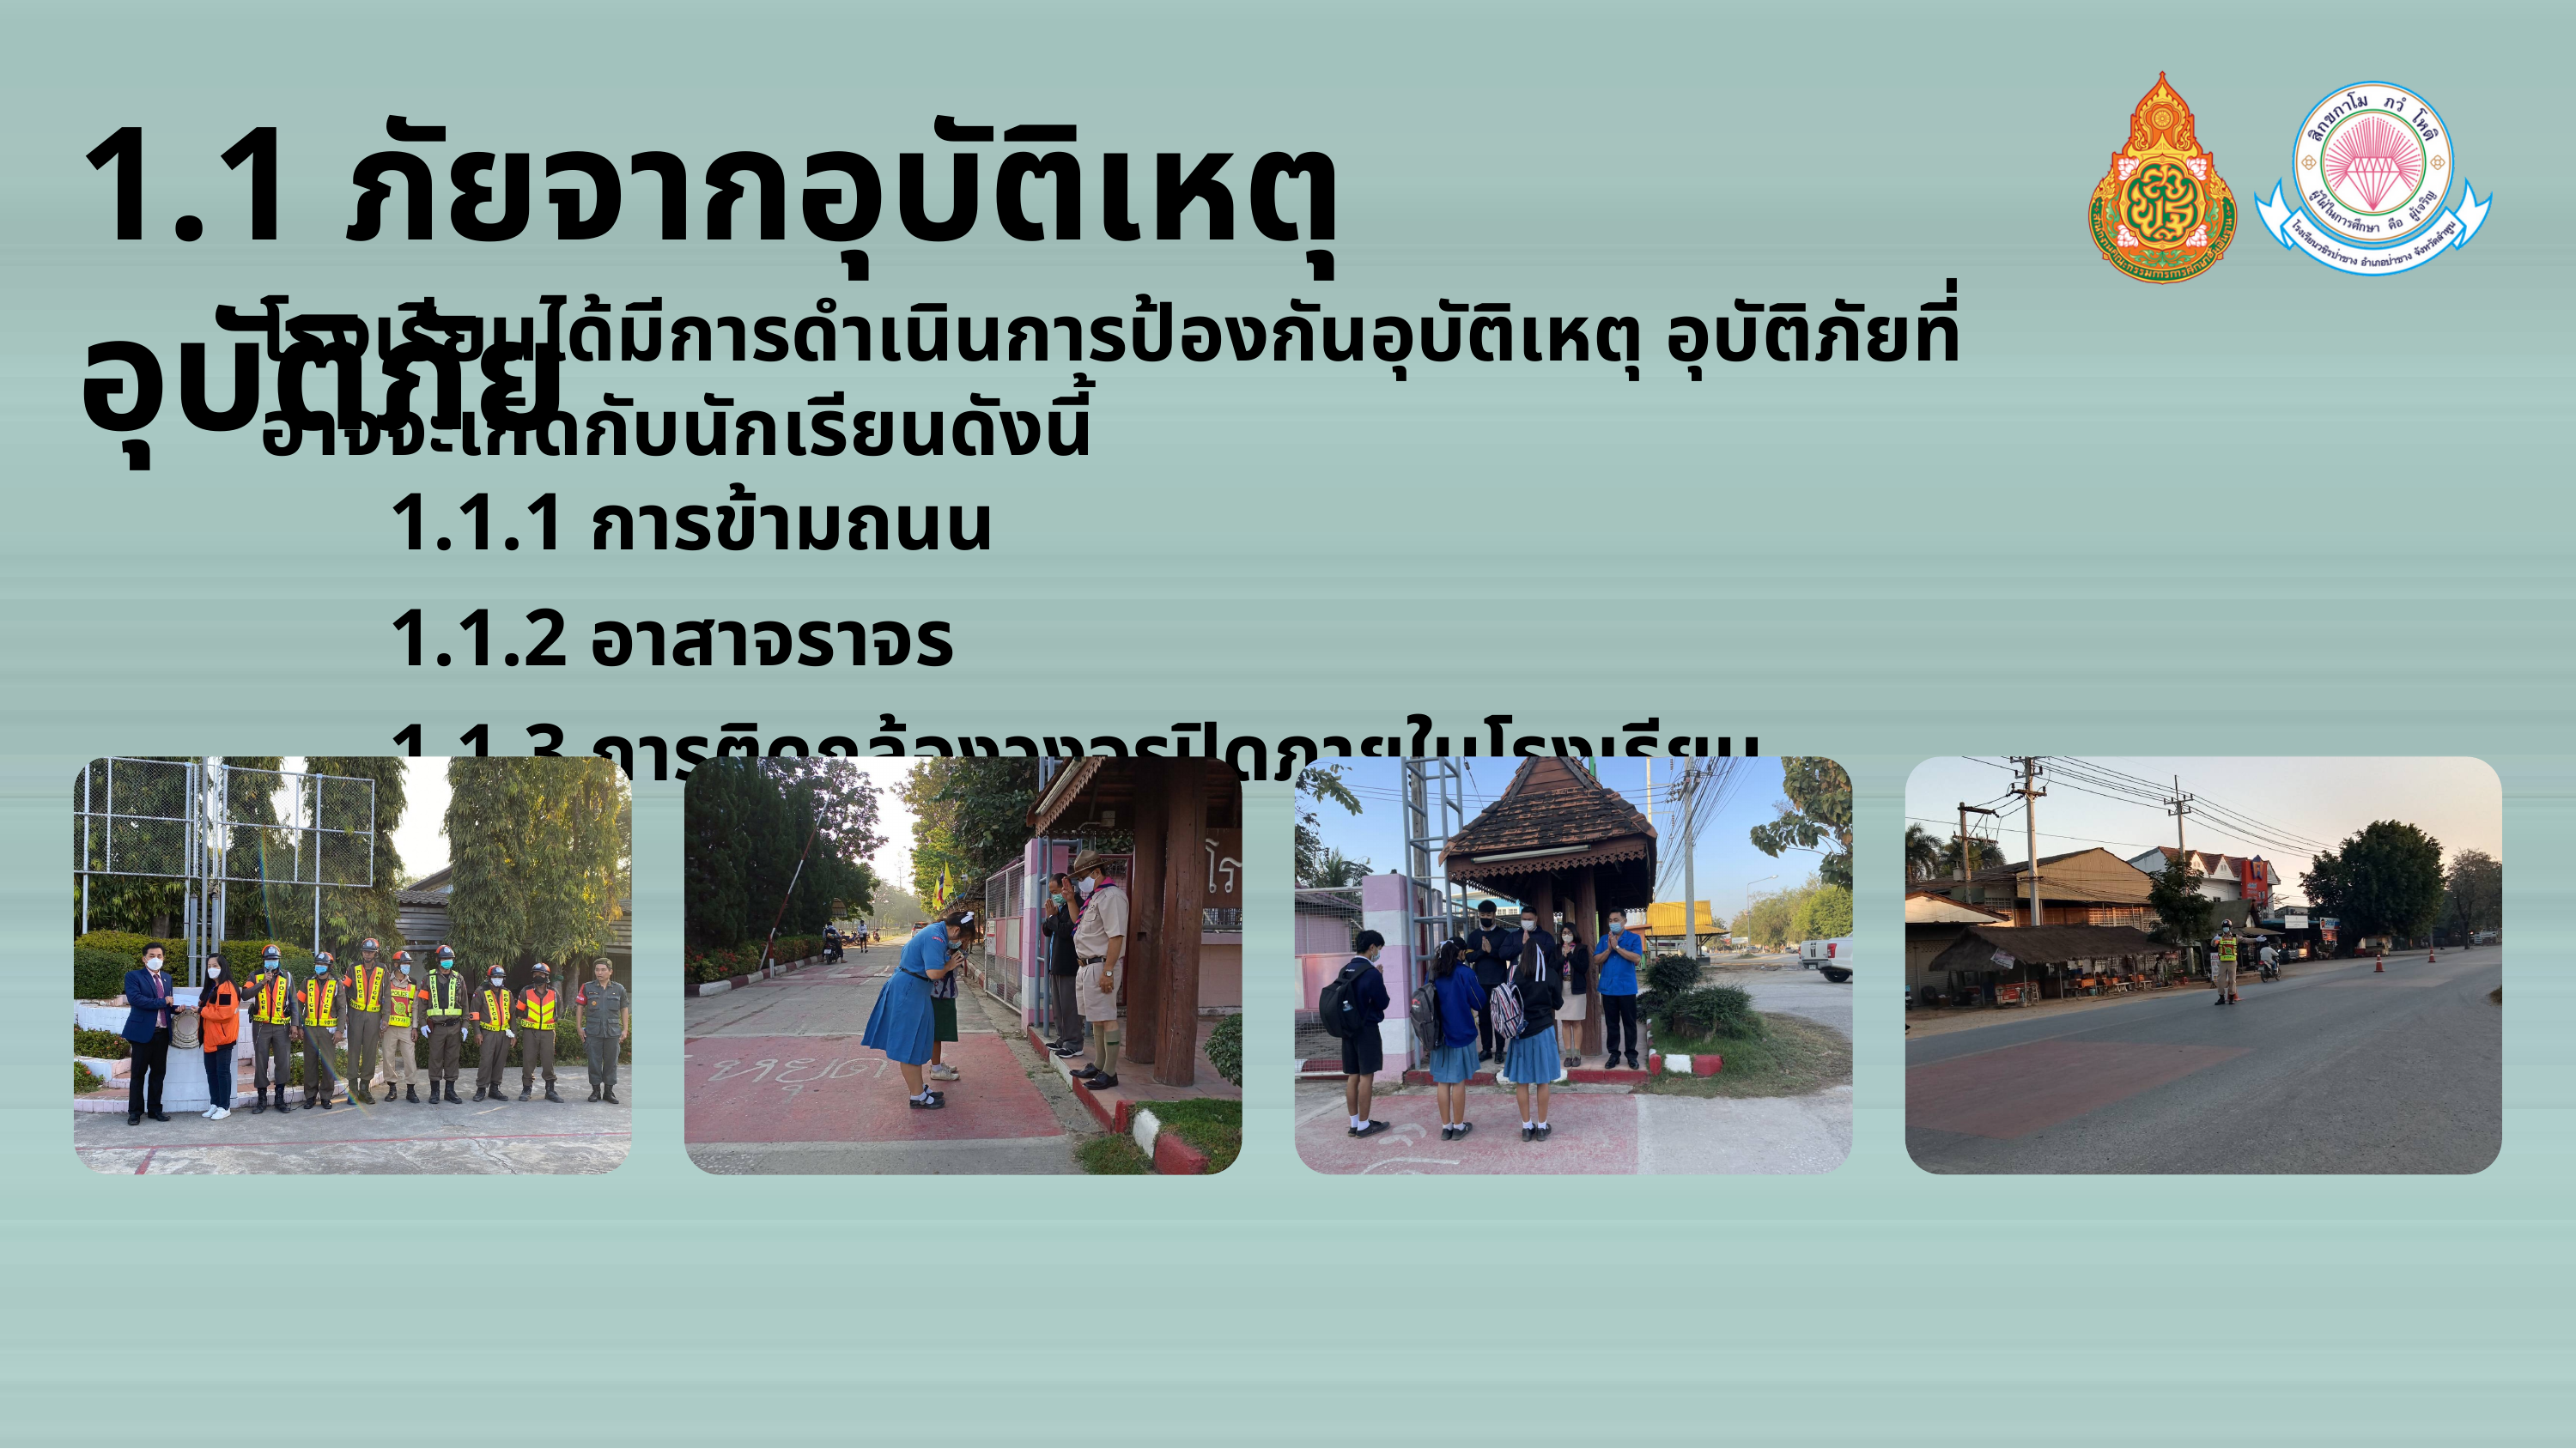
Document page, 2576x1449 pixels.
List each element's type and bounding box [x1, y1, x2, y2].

text_box [73, 756, 2503, 1175]
picture [2454, 233, 2463, 246]
picture [2284, 210, 2463, 274]
picture [2284, 233, 2293, 246]
picture [2047, 64, 2494, 294]
text_box [0, 0, 2576, 1449]
picture [2257, 186, 2290, 243]
picture [2456, 186, 2489, 243]
